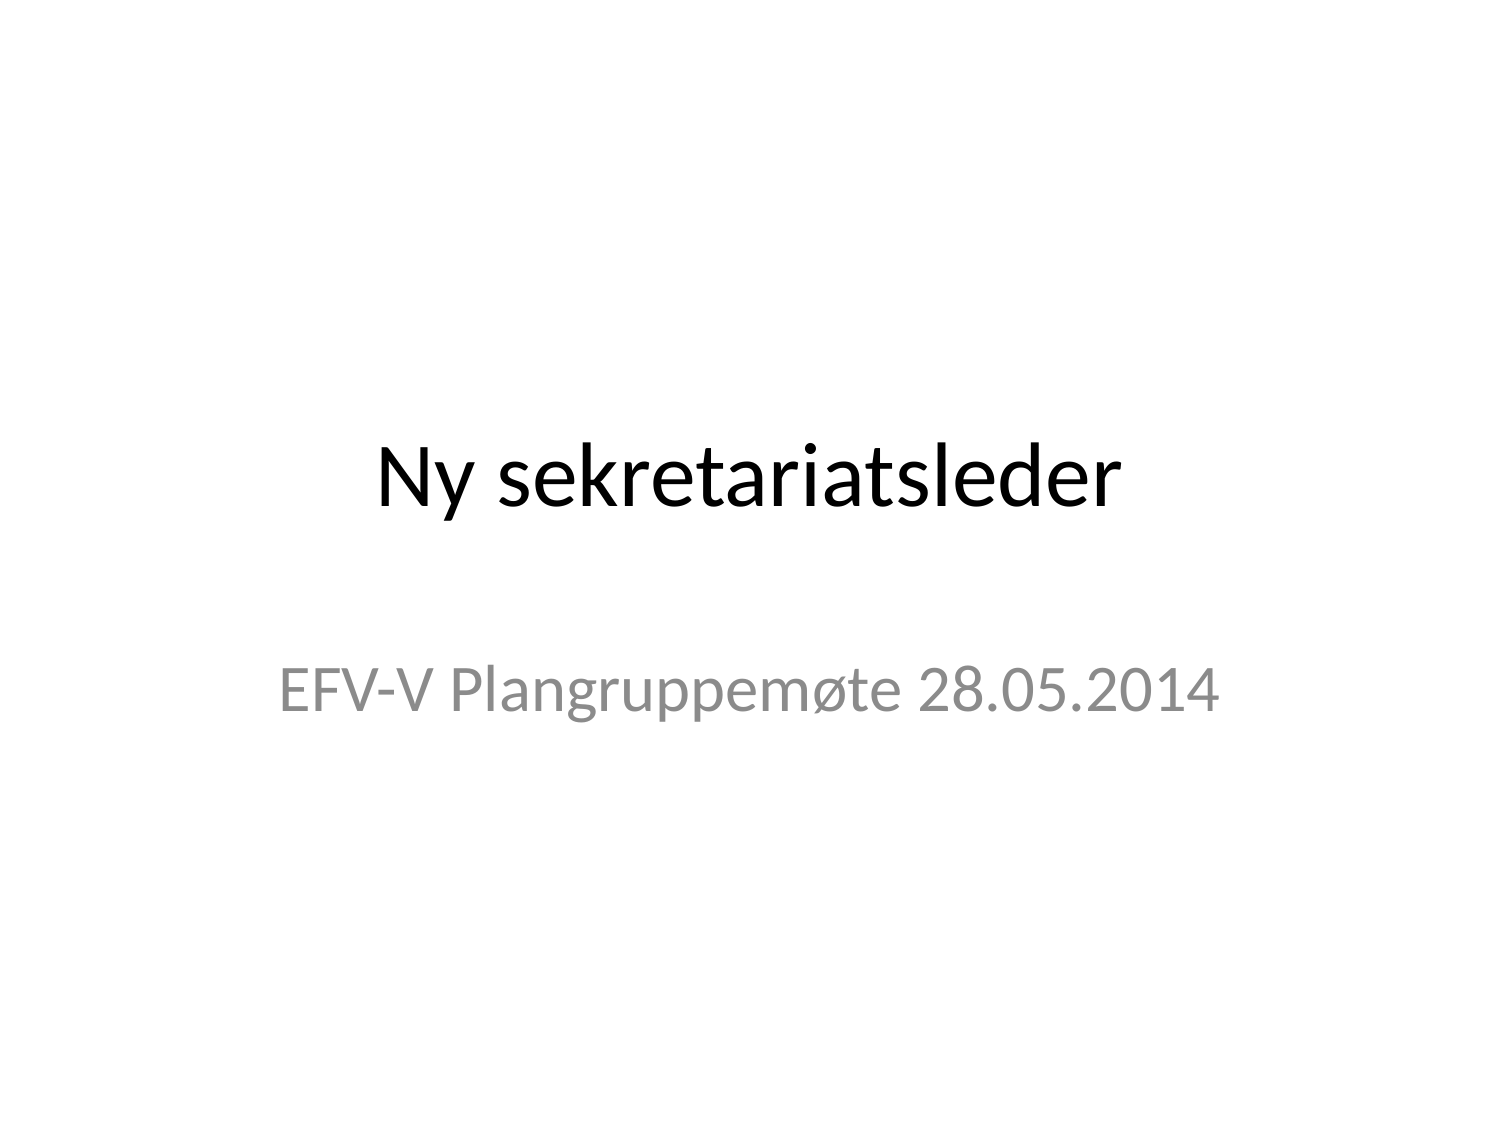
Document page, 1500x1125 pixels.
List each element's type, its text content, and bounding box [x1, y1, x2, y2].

title Ny sekretariatsleder [112, 349, 1388, 591]
subtitle EFV-V Plangruppemøte 28.05.2014 [225, 637, 1275, 925]
